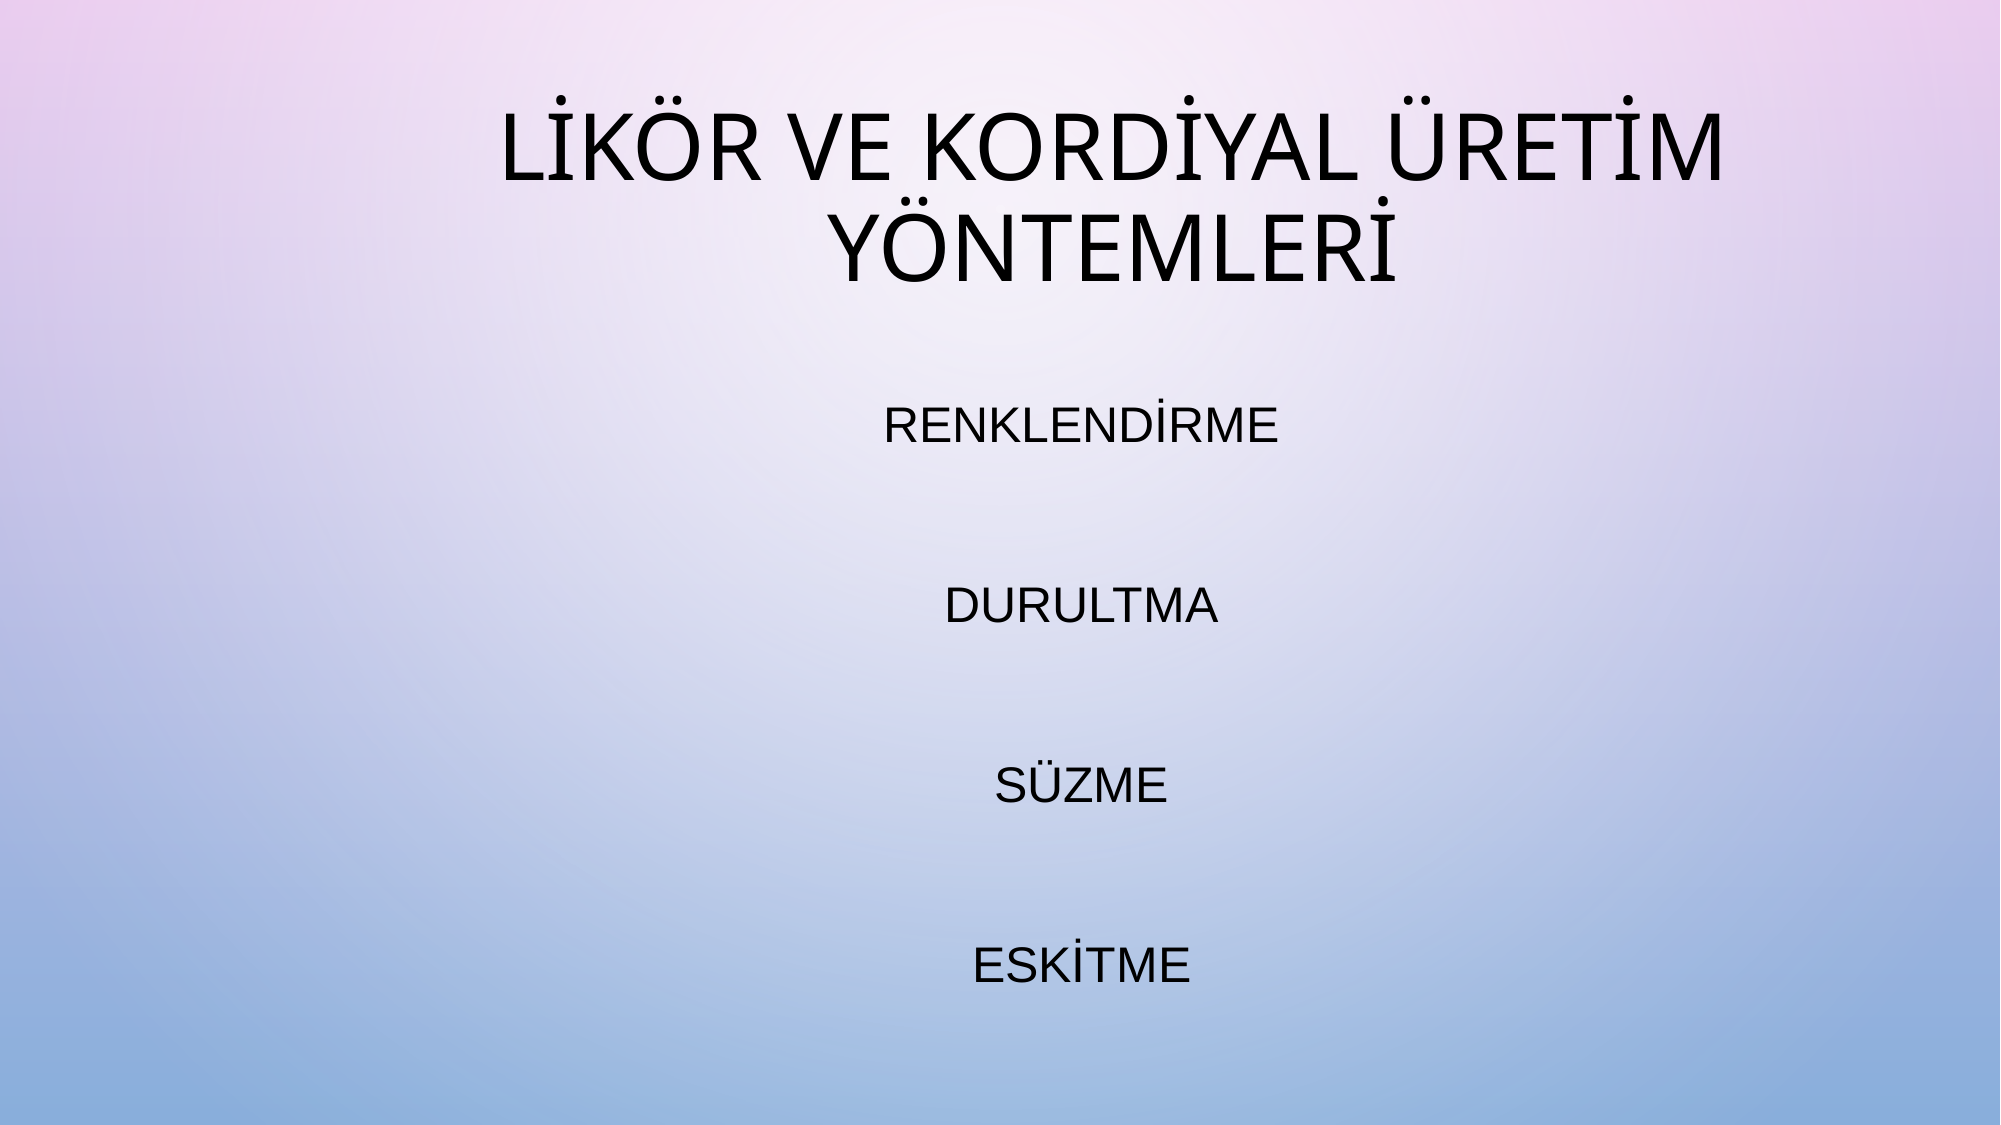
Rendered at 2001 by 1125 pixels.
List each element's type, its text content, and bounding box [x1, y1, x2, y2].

text_box RENKLENDİRME DURULTMA SÜZME ESKİTME [164, 355, 1925, 1001]
title Likör ve kordiyal üretim yöntemleri [302, 92, 1925, 310]
